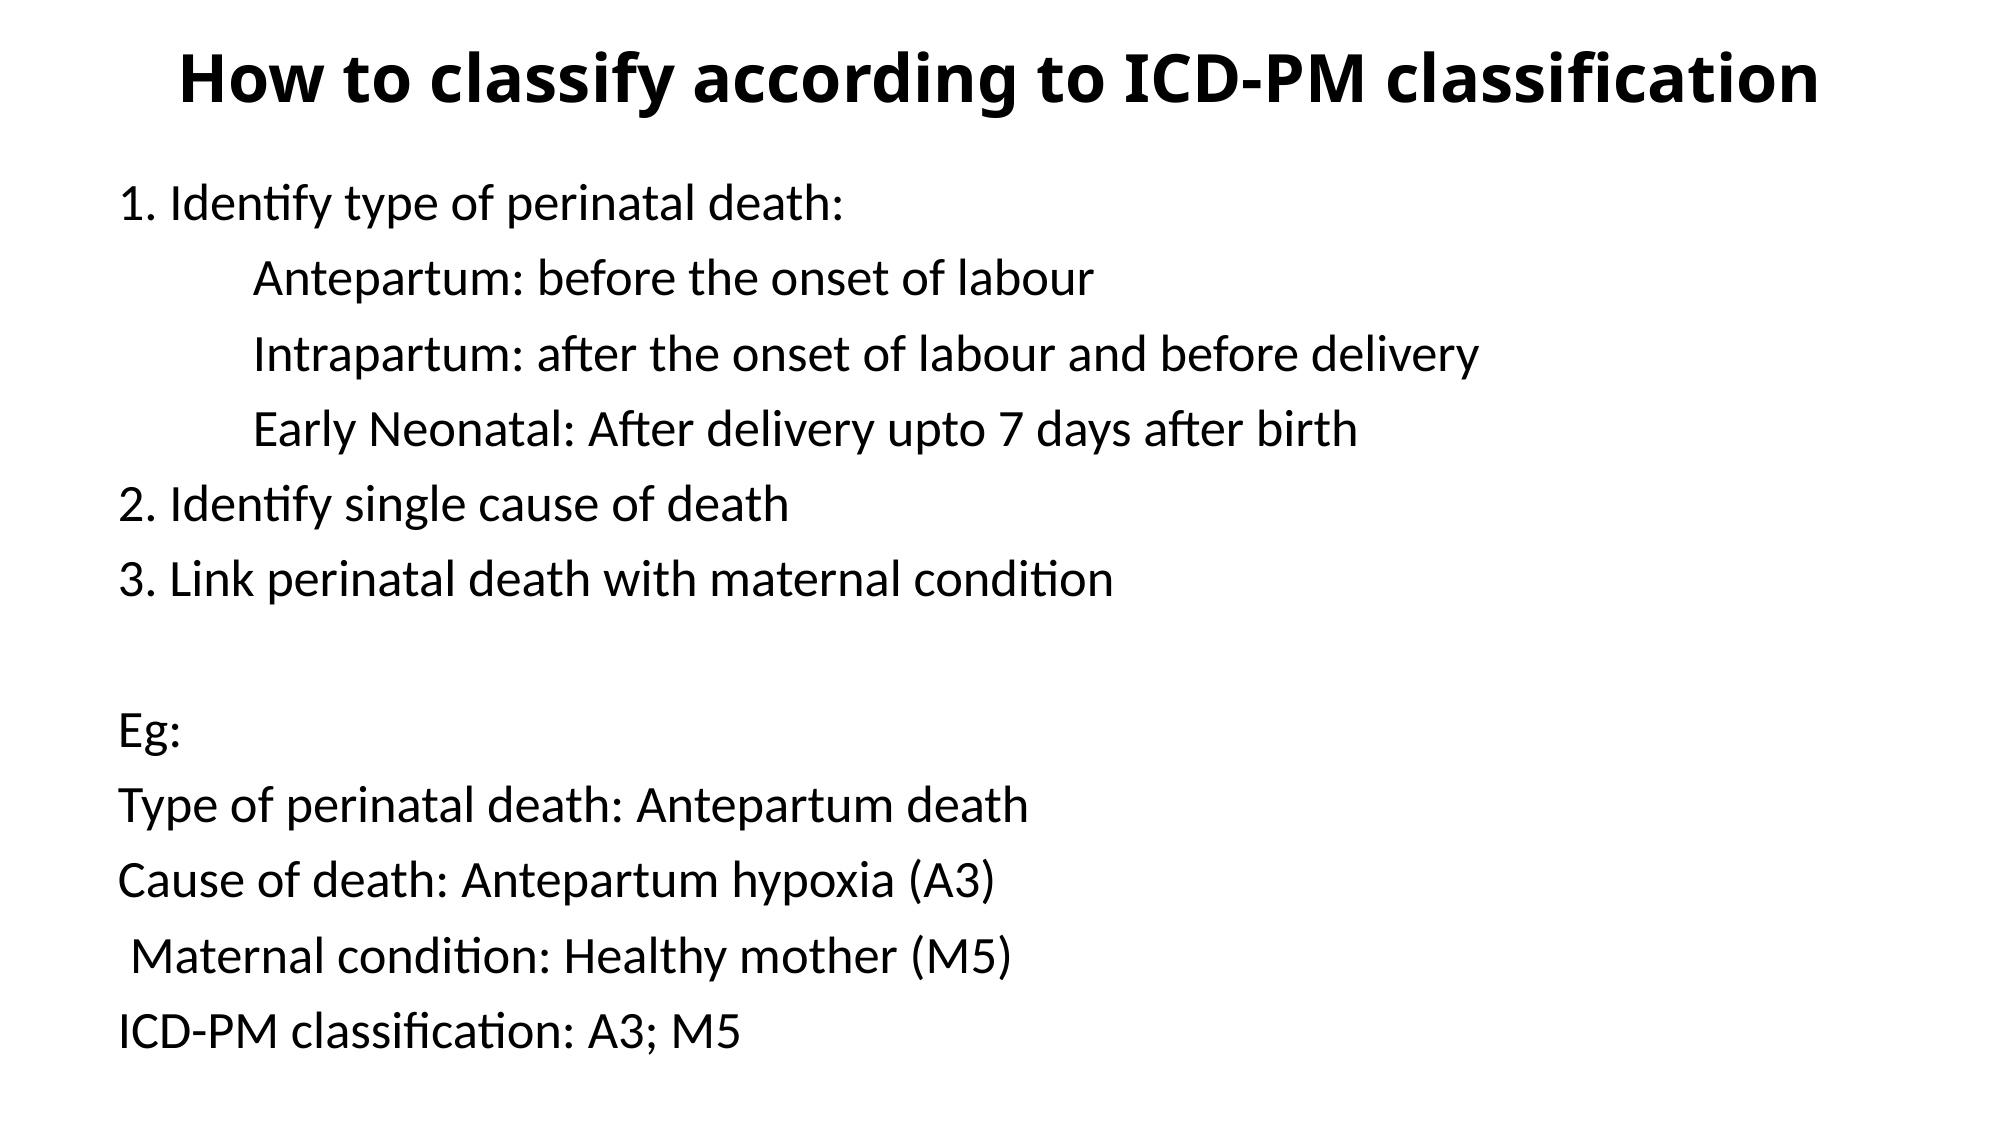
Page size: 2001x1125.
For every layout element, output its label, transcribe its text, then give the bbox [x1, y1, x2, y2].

list 1. Identify type of perinatal death: Antepartum: before the onset of labour Intrapartum: after the onset of labour and before delivery Early Neonatal: After delivery upto 7 days after birth 2. Identify single cause of death 3. Link perinatal death with maternal condition Eg: Type of perinatal death: Antepartum death Cause of death: Antepartum hypoxia (A3) Maternal condition: Healthy mother (M5) ICD-PM classification: A3; M5 [102, 168, 1897, 1074]
title How to classify according to ICD-PM classification [137, 27, 1863, 134]
